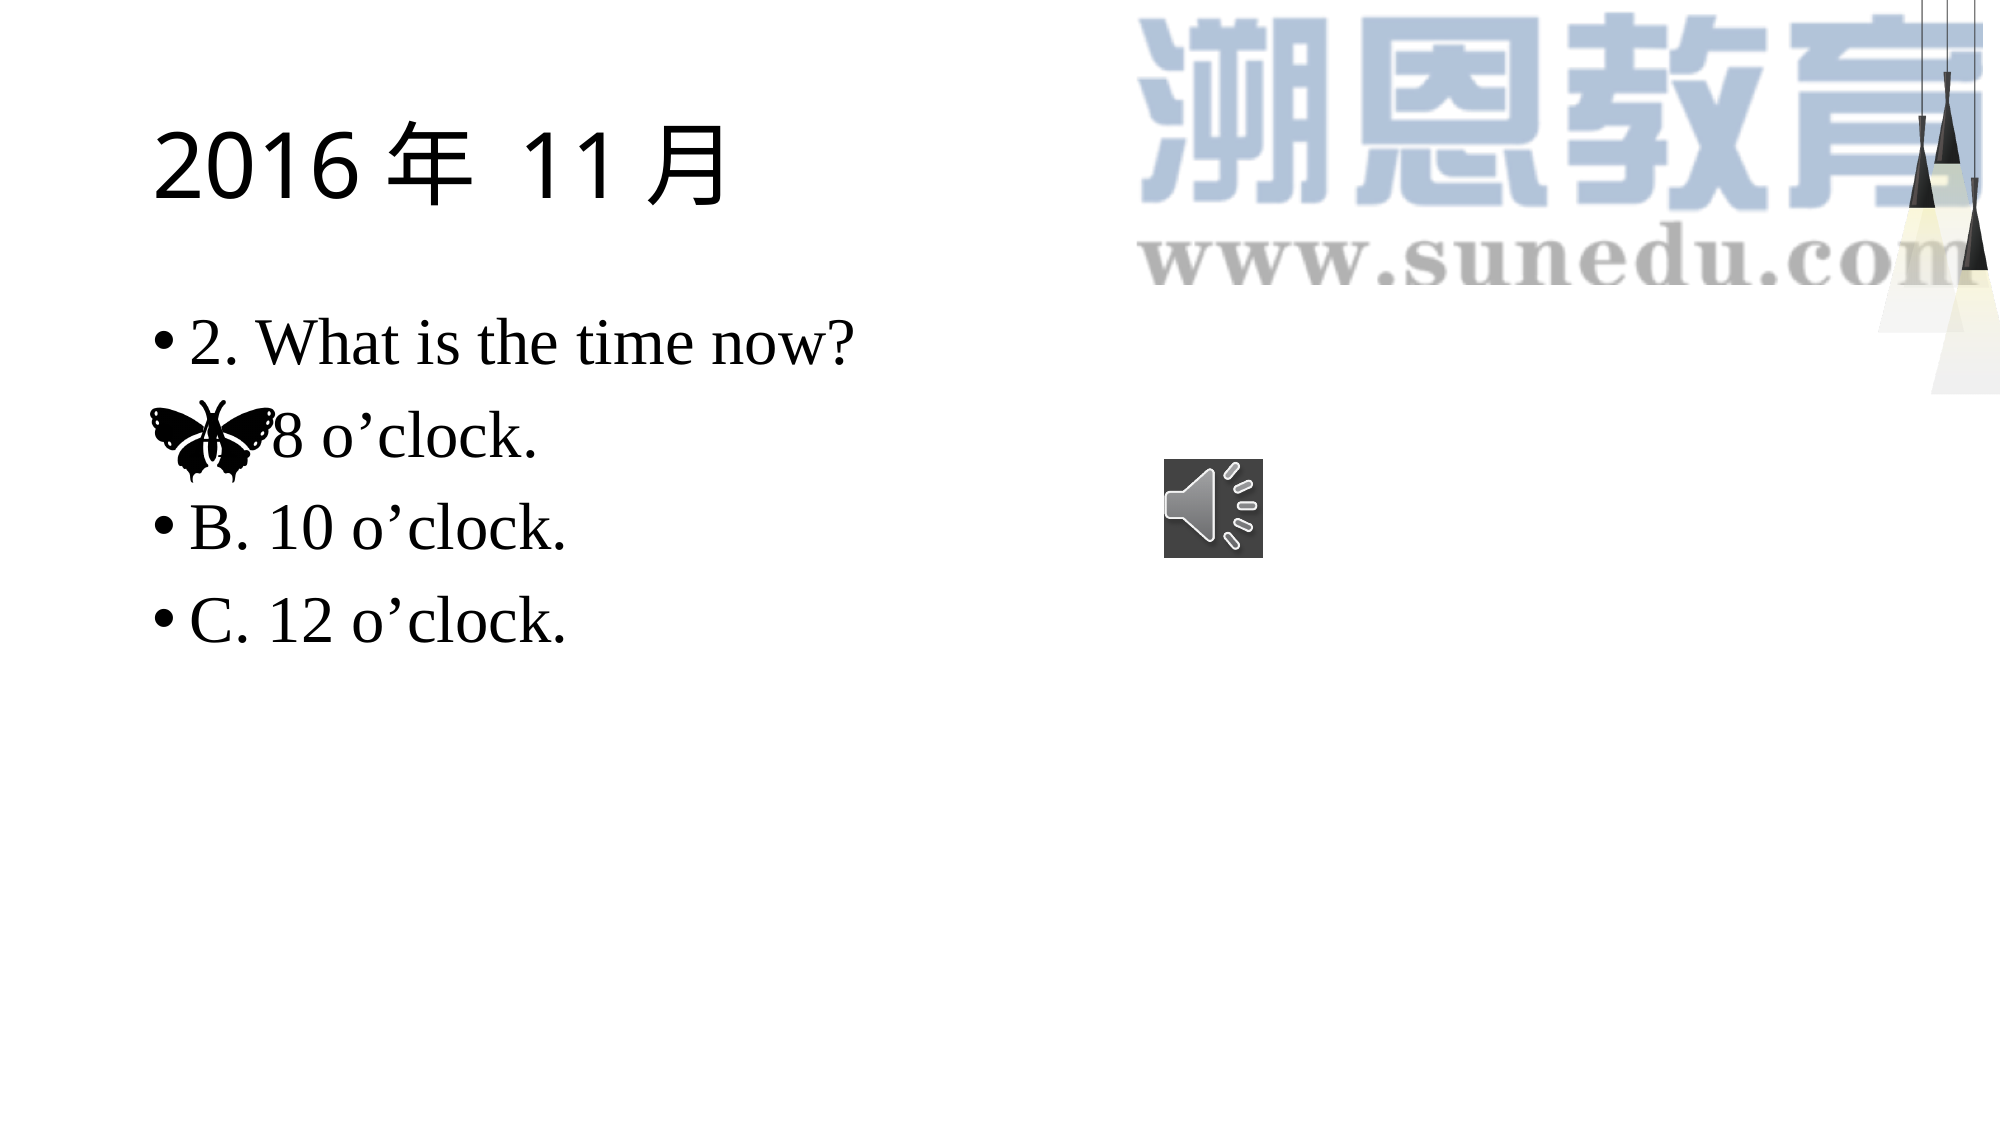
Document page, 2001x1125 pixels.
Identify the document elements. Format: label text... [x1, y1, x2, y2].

picture [1163, 458, 1264, 559]
list 2. What is the time now? A. 8 o’clock. B. 10 o’clock. C. 12 o’clock. [137, 299, 1863, 1014]
title 2016年 11月 [137, 59, 1863, 278]
picture [137, 366, 288, 517]
picture [1134, 0, 2000, 408]
